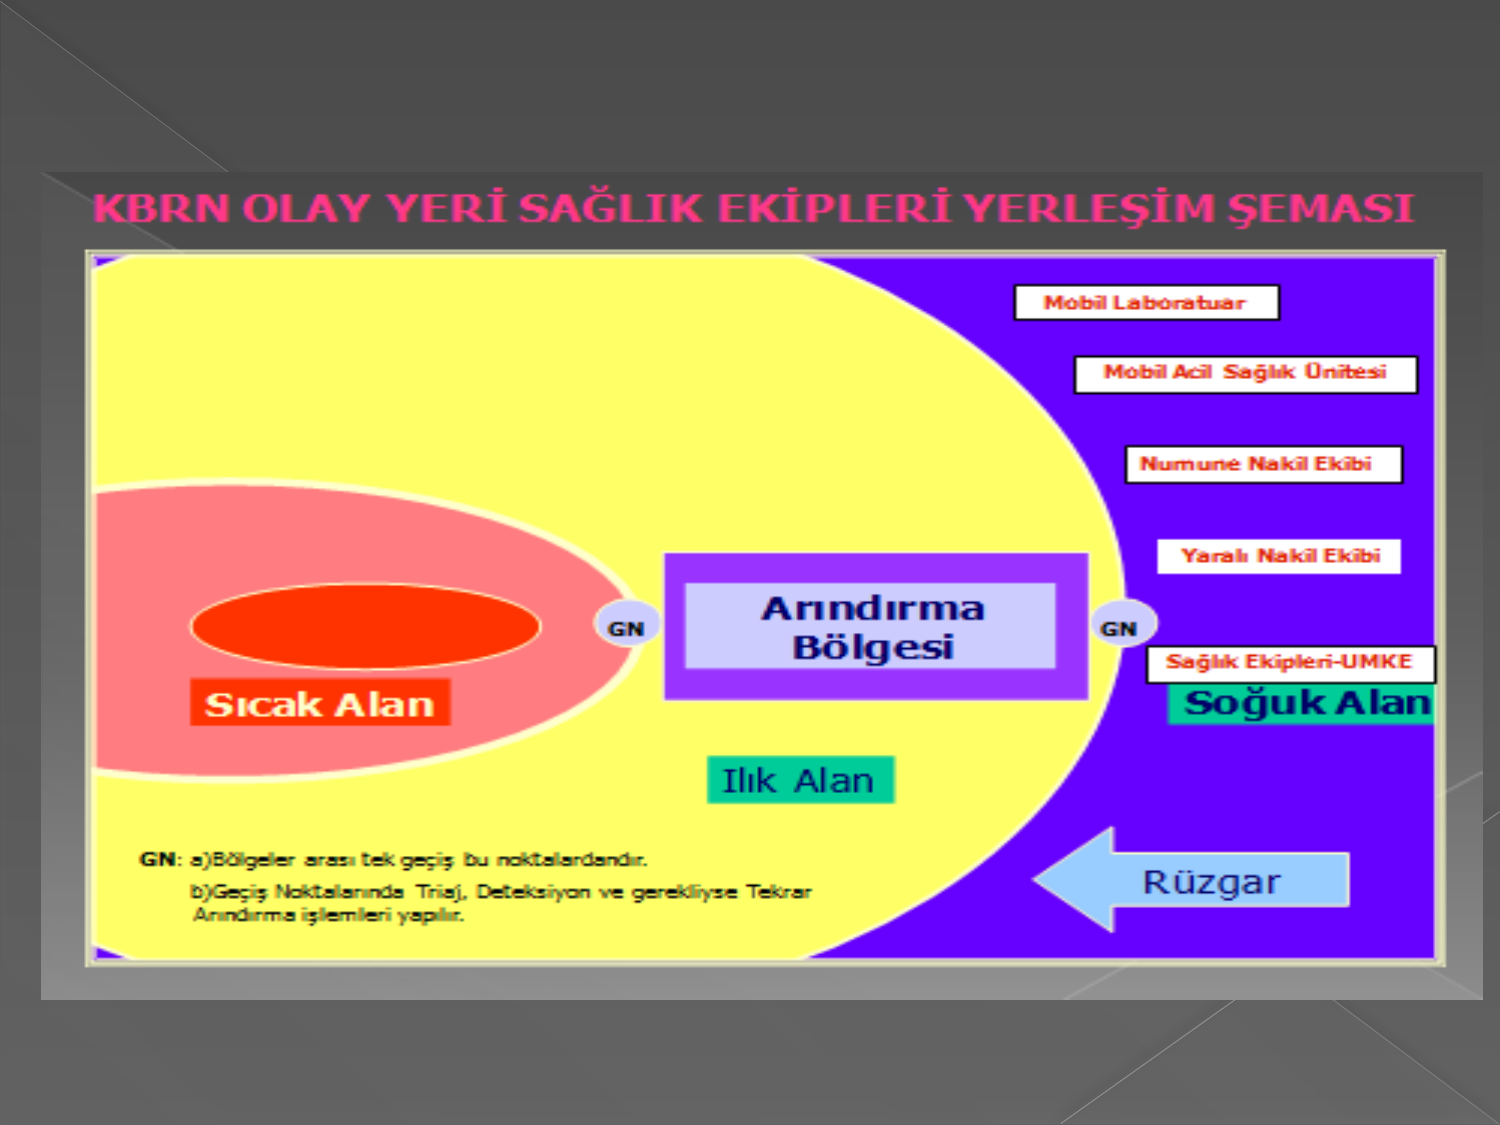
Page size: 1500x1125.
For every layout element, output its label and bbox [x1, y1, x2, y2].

picture [41, 172, 1483, 1000]
